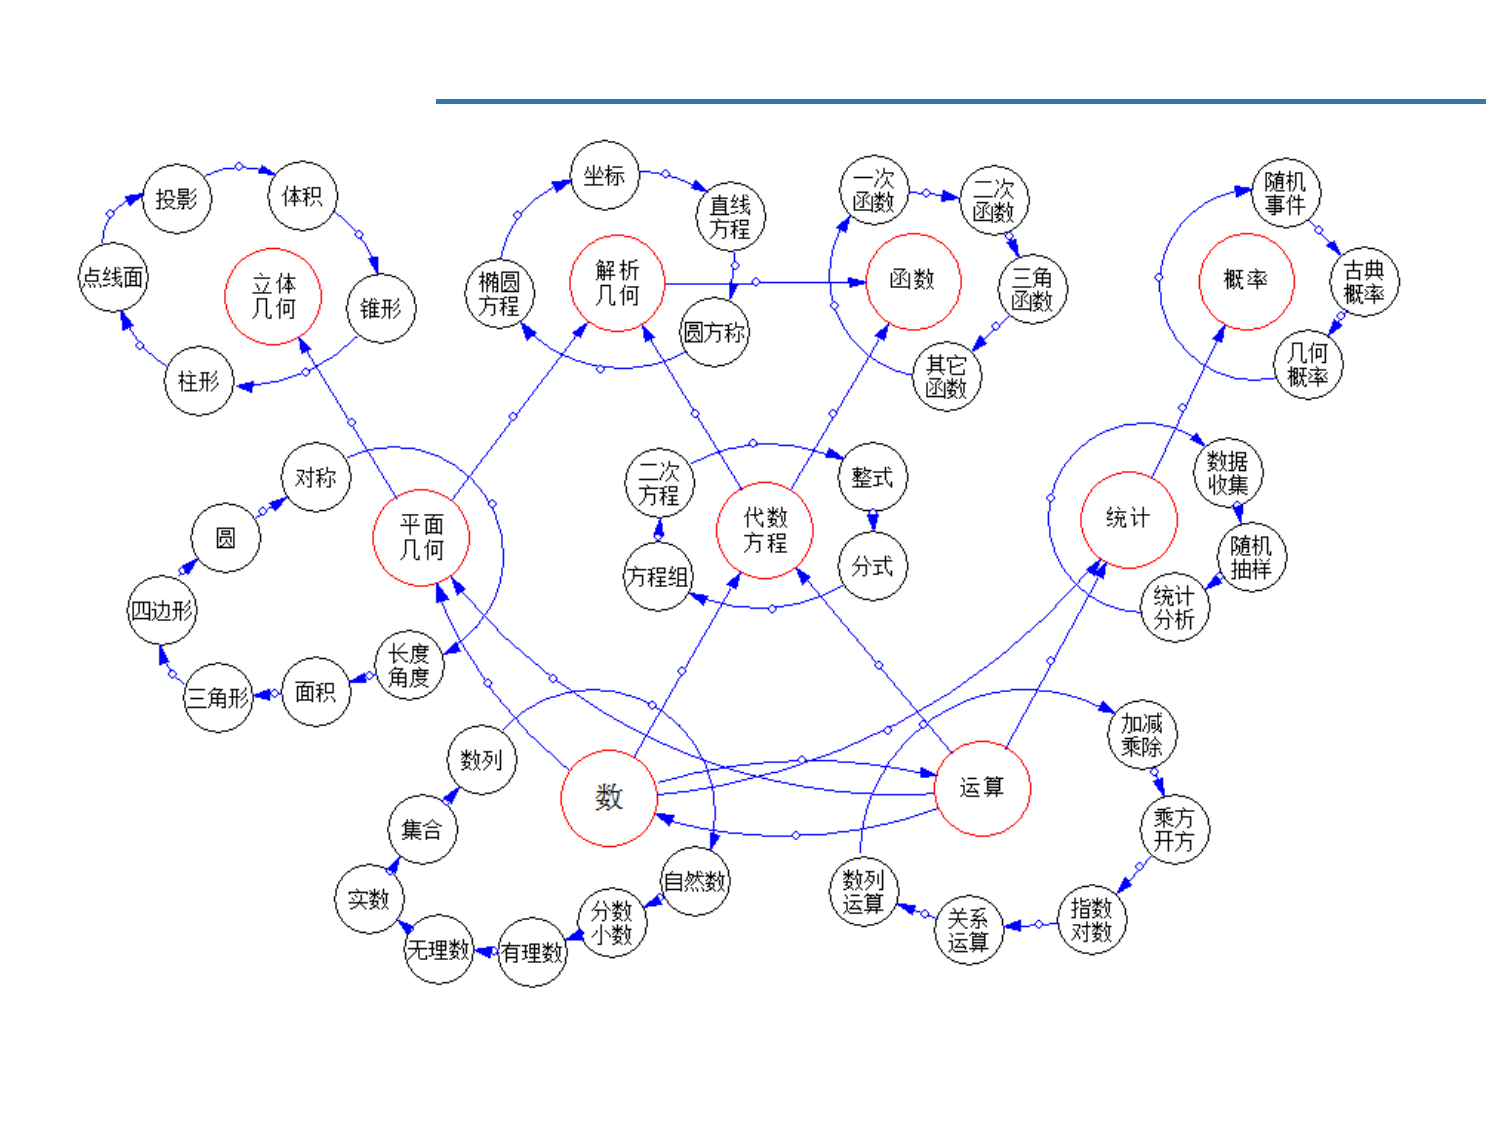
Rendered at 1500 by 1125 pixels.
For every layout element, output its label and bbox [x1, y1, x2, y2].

picture [29, 136, 1433, 998]
